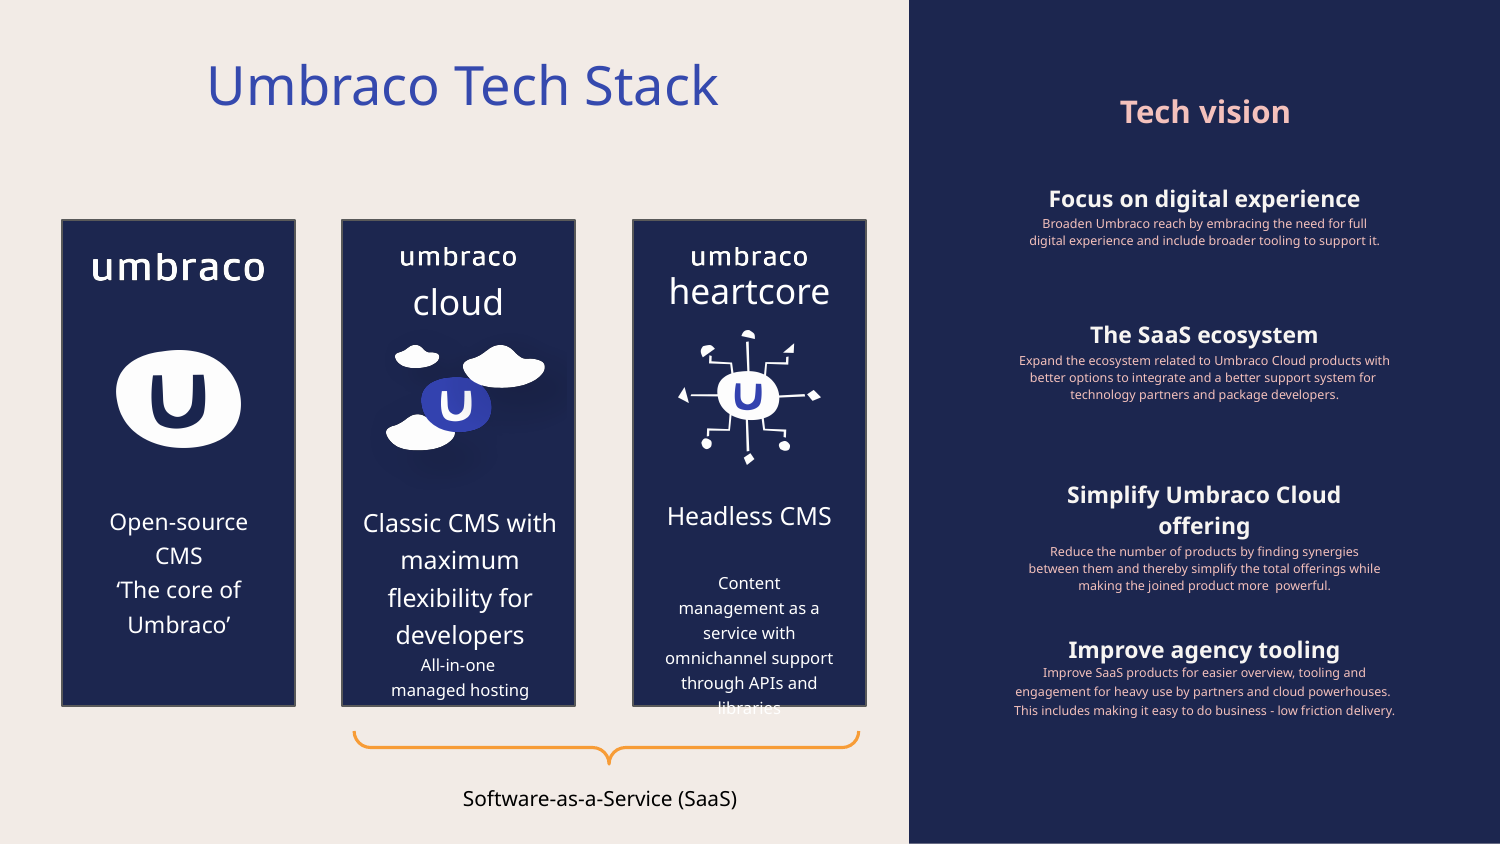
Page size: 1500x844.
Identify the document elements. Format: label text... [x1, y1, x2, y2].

title Tech vision [1109, 90, 1300, 234]
text_box [341, 312, 348, 707]
picture [692, 246, 807, 266]
text_box heartcore [599, 261, 923, 312]
picture [353, 297, 568, 498]
text_box The SaaS ecosystem Expand the ecosystem related to Umbraco Cloud products with better options to integrate and a better support system for technology partners and package developers. [1006, 312, 1403, 403]
text_box [354, 731, 859, 765]
text_box [632, 219, 866, 261]
text_box Classic CMS with maximum flexibility for developers All-in-one managed hosting [343, 485, 577, 715]
text_box [341, 219, 576, 261]
text_box [632, 312, 866, 707]
text_box [62, 219, 295, 707]
picture [116, 350, 241, 448]
text_box [909, 0, 1500, 844]
text_box Umbraco Tech Stack [204, 50, 796, 117]
text_box Focus on digital experience Broaden Umbraco reach by embracing the need for full digital experience and include broader tooling to support it. [1025, 175, 1384, 249]
text_box cloud [318, 261, 599, 312]
text_box Improve agency tooling Improve SaaS products for easier overview, tooling and engagement for heavy use by partners and cloud powerhouses. This includes making it easy to do business - low friction delivery. [1013, 626, 1396, 719]
text_box Simplify Umbraco Cloud offering Reduce the number of products by finding synergies between them and thereby simplify the total offerings while making the joined product more powerful. [1025, 471, 1384, 594]
picture [93, 253, 264, 281]
picture [677, 329, 822, 466]
text_box Headless CMS Content management as a service with omnichannel support through APIs and libraries [647, 485, 851, 636]
text_box Open-source CMS ‘The core of Umbraco’ [77, 493, 281, 643]
picture [401, 246, 516, 266]
text_box Software-as-a-Service (SaaS) [353, 772, 847, 823]
